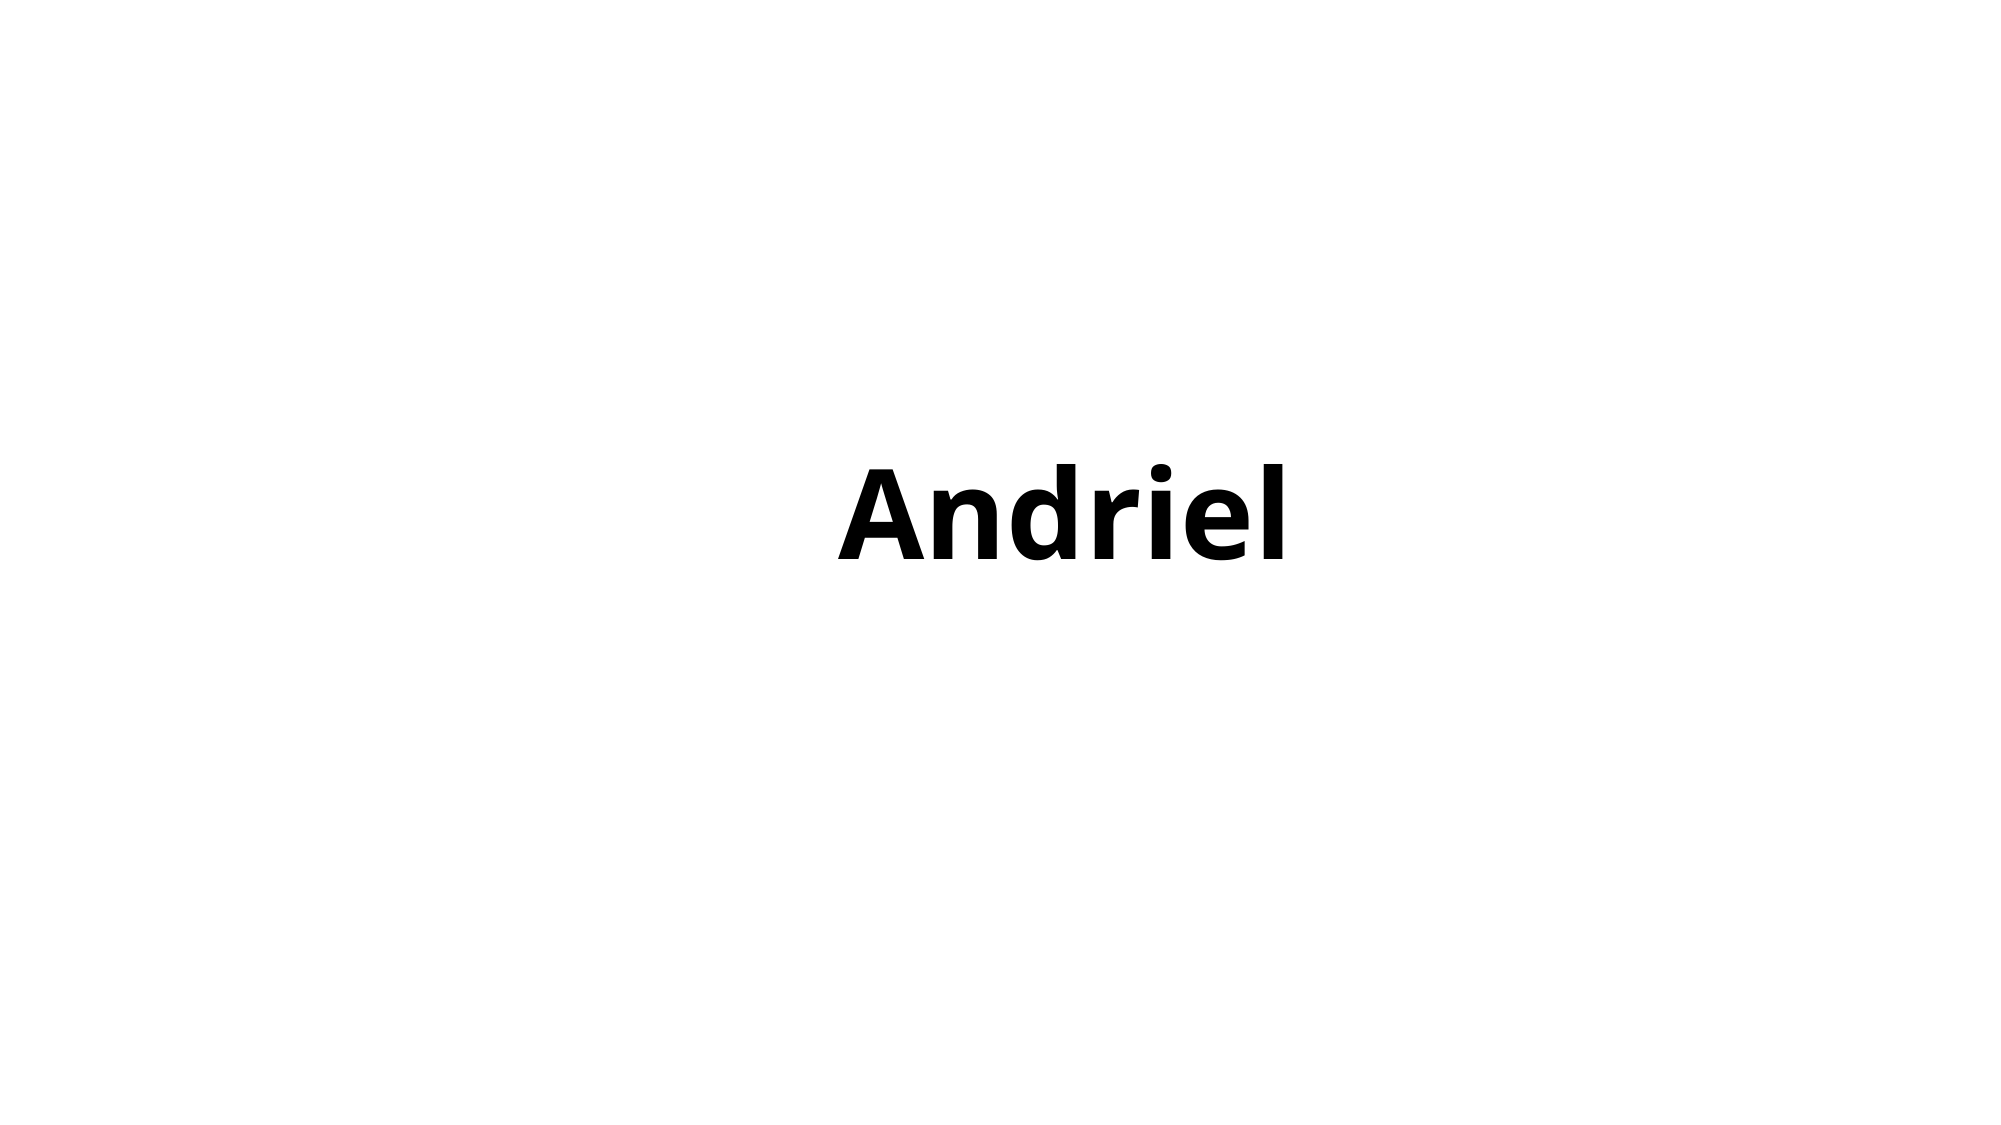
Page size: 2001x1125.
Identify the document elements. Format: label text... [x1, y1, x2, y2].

title Andriel [315, 416, 1816, 594]
